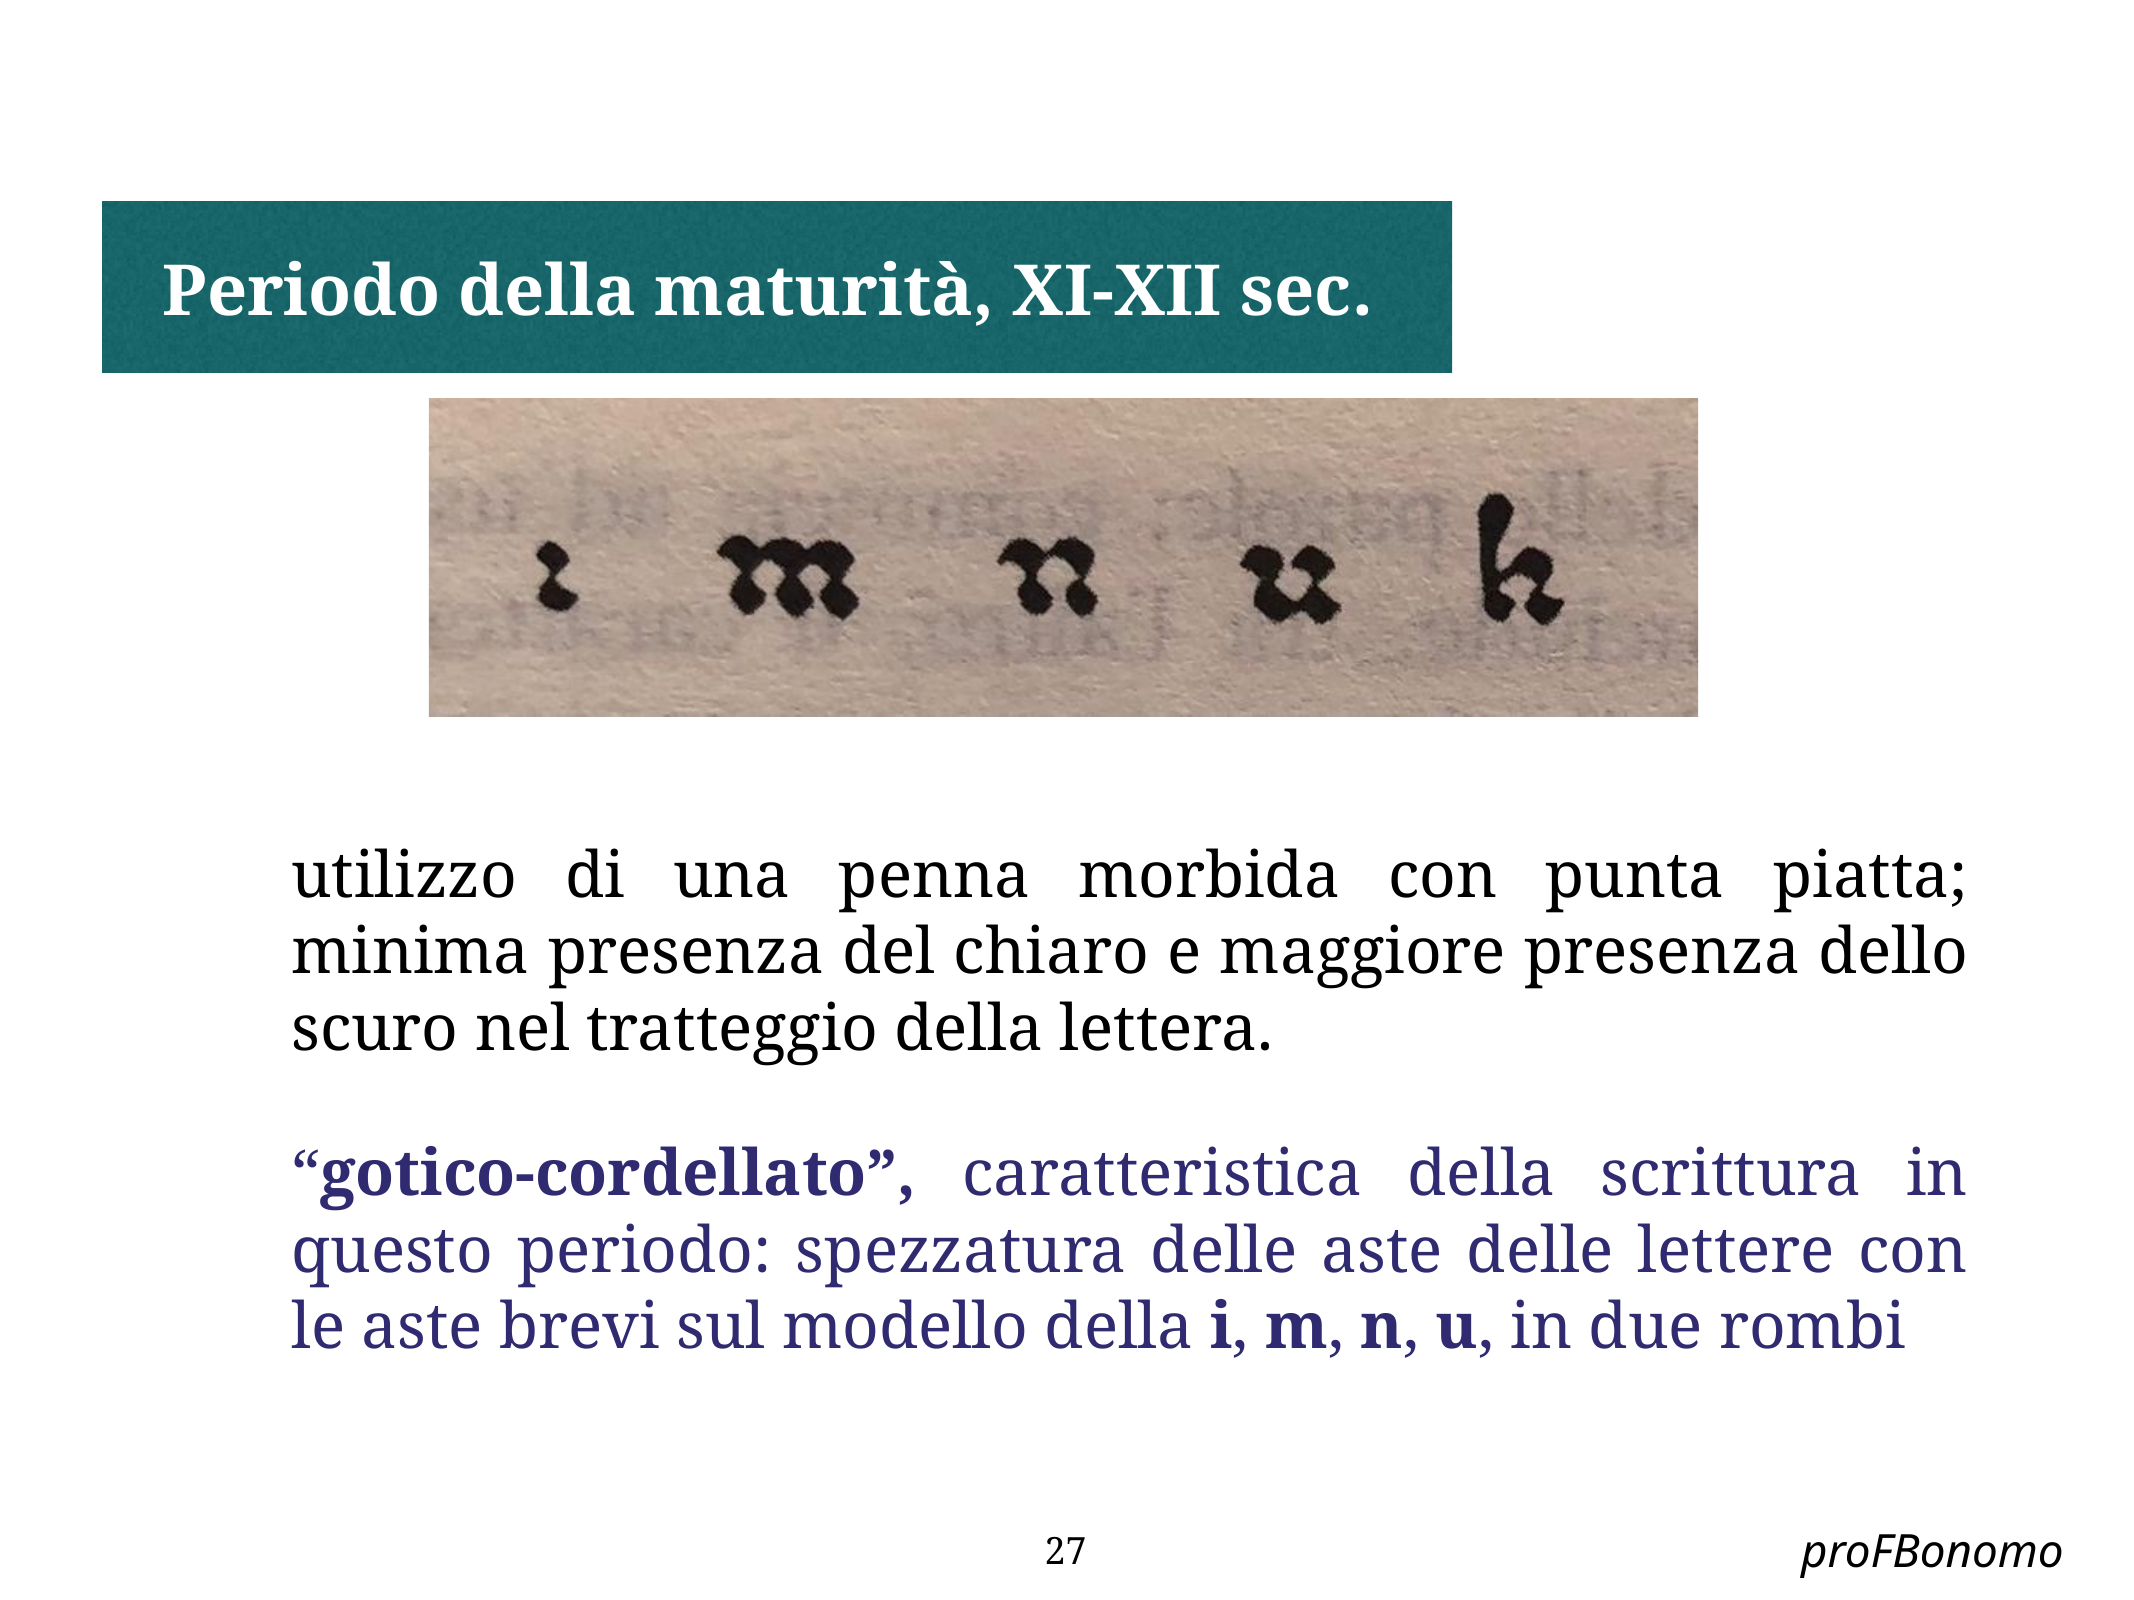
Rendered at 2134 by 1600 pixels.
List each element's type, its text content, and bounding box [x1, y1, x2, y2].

list utilizzo di una penna morbida con punta piatta; minima presenza del chiaro e maggiore presenza dello scuro nel tratteggio della lettera. “gotico-cordellato”, caratteristica della scrittura in questo periodo: spezzatura delle aste delle lettere con le aste brevi sul modello della i, m, n, u, in due rombi [155, 798, 1978, 1397]
picture [428, 398, 1699, 717]
text_box proFBonomo [1792, 1513, 2073, 1585]
title Periodo della maturità, XI-XII sec. [101, 201, 1453, 373]
slide_number 27 [1034, 1518, 1097, 1580]
